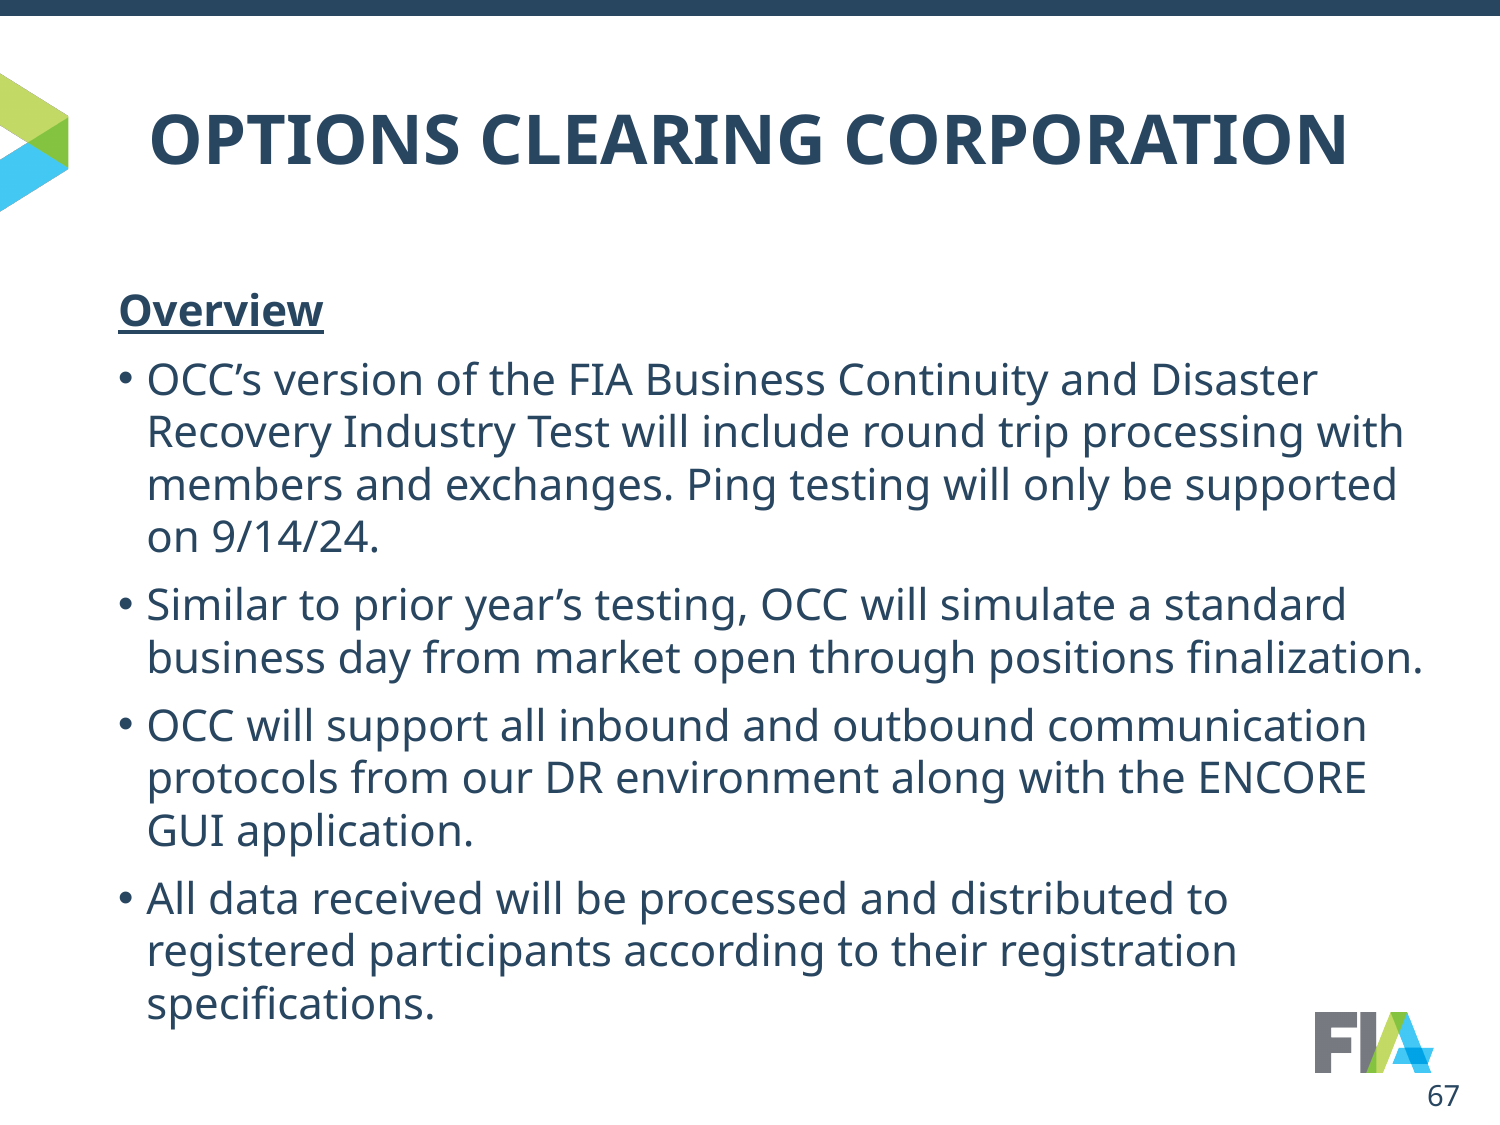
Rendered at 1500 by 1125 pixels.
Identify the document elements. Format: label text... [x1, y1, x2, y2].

list Overview OCC’s version of the FIA Business Continuity and Disaster Recovery Industry Test will include round trip processing with members and exchanges. Ping testing will only be supported on 9/14/24. Similar to prior year’s testing, OCC will simulate a standard business day from market open through positions finalization. OCC will support all inbound and outbound communication protocols from our DR environment along with the ENCORE GUI application. All data received will be processed and distributed to registered participants according to their registration specifications. [103, 275, 1454, 1014]
title OPTIONS CLEARING CORPORATION [103, 33, 1397, 251]
picture [1315, 1014, 1434, 1073]
